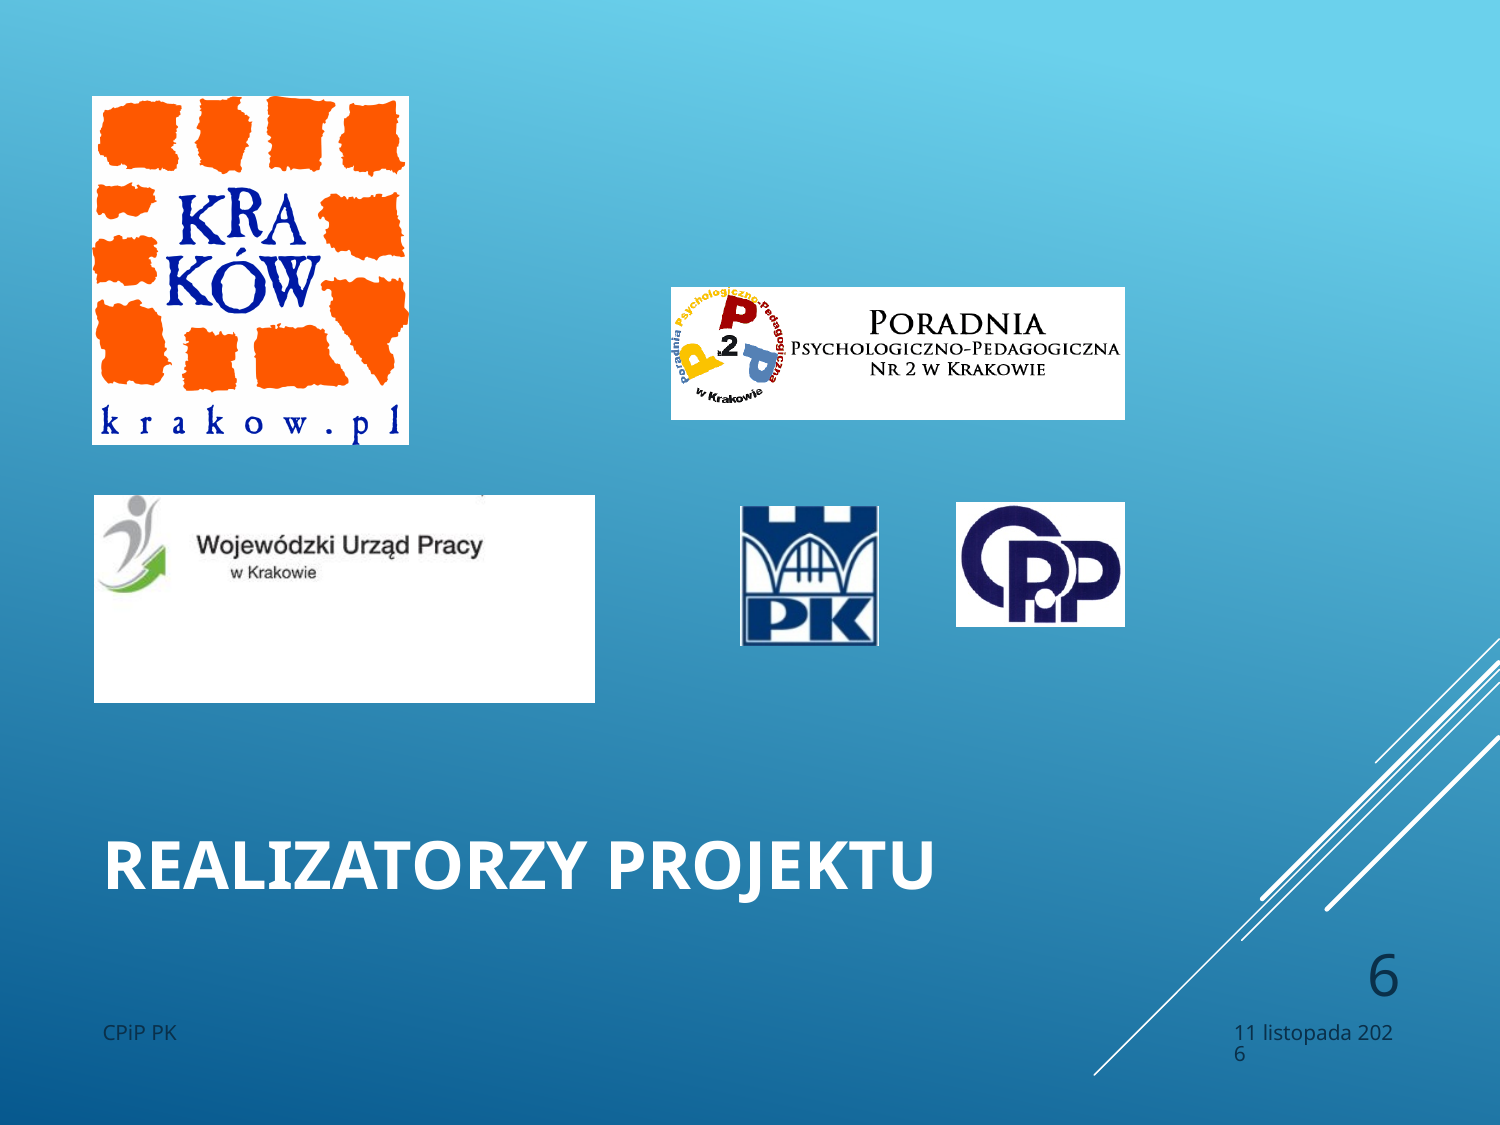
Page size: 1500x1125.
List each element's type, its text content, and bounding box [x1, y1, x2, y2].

picture [739, 506, 879, 646]
picture [94, 494, 595, 703]
footer CPiP PK [87, 1012, 1041, 1073]
slide_number 6 [1275, 915, 1416, 1025]
picture [956, 501, 1126, 628]
slide_number 7 lutego 2015 [1218, 1012, 1416, 1073]
picture [670, 286, 1126, 421]
title Realizatorzy projektu [87, 737, 1163, 988]
picture [92, 96, 410, 445]
